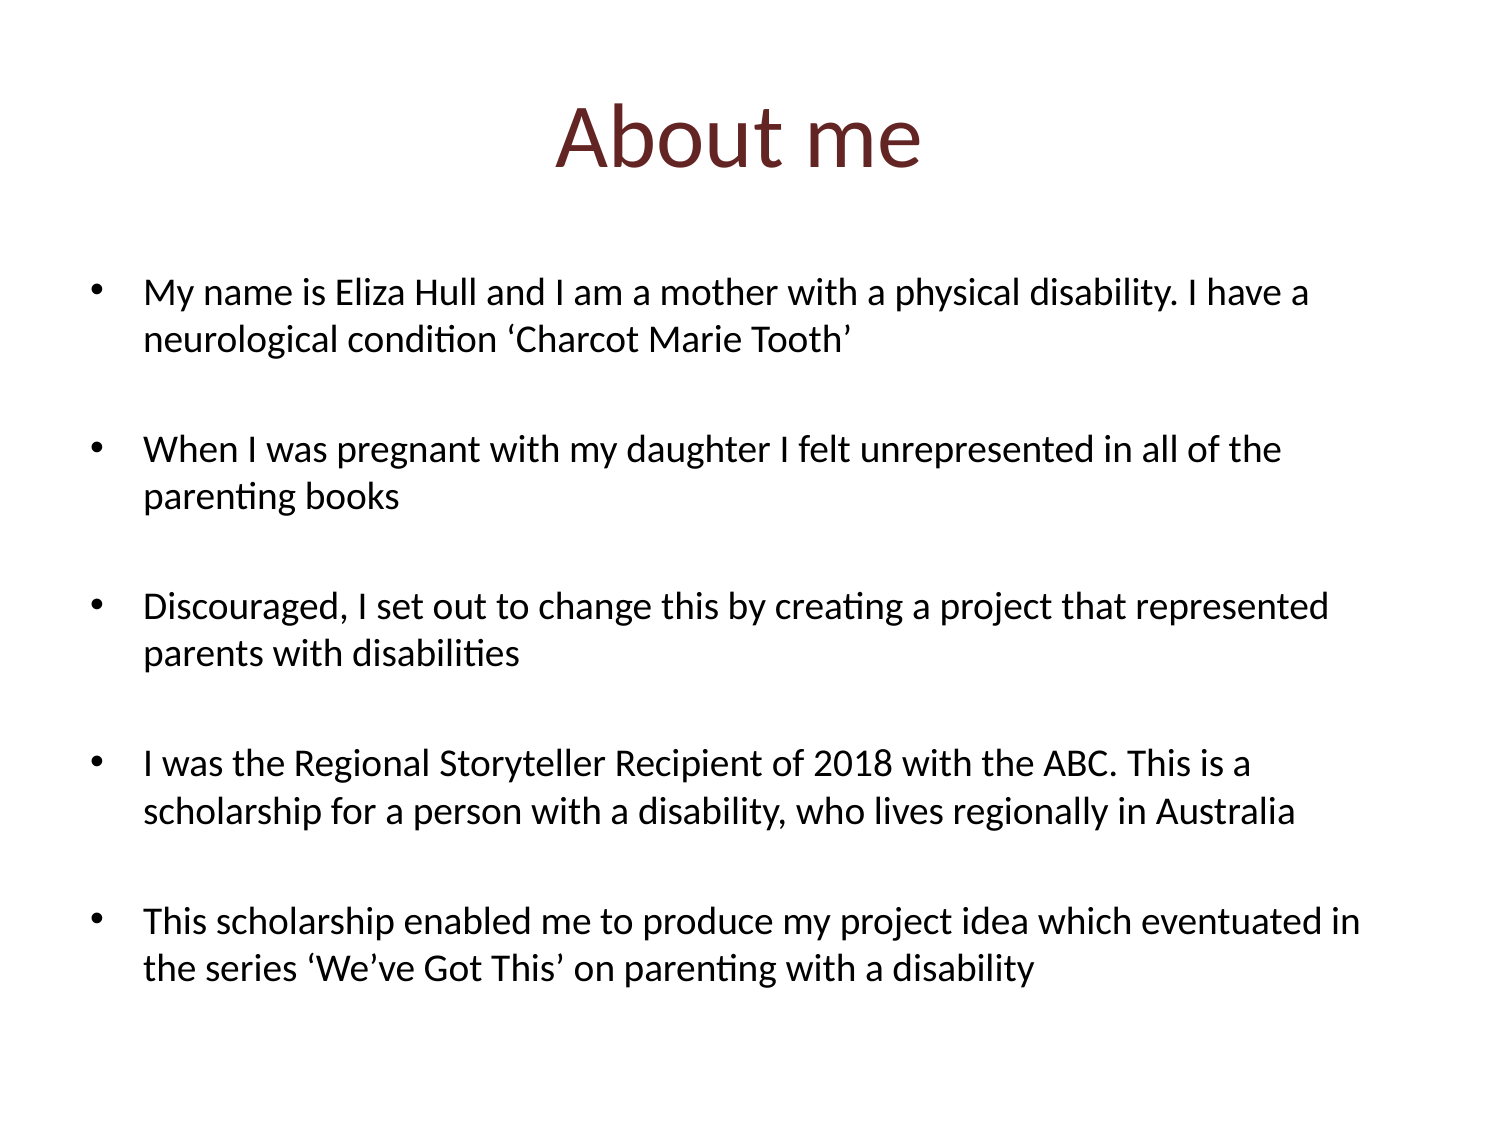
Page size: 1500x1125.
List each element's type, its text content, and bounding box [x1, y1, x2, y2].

list My name is Eliza Hull and I am a mother with a physical disability. I have a neurological condition ‘Charcot Marie Tooth’ When I was pregnant with my daughter I felt unrepresented in all of the parenting books Discouraged, I set out to change this by creating a project that represented parents with disabilities I was the Regional Storyteller Recipient of 2018 with the ABC. This is a scholarship for a person with a disability, who lives regionally in Australia This scholarship enabled me to produce my project idea which eventuated in the series ‘We’ve Got This’ on parenting with a disability [75, 258, 1425, 1001]
title About me [75, 36, 1425, 225]
